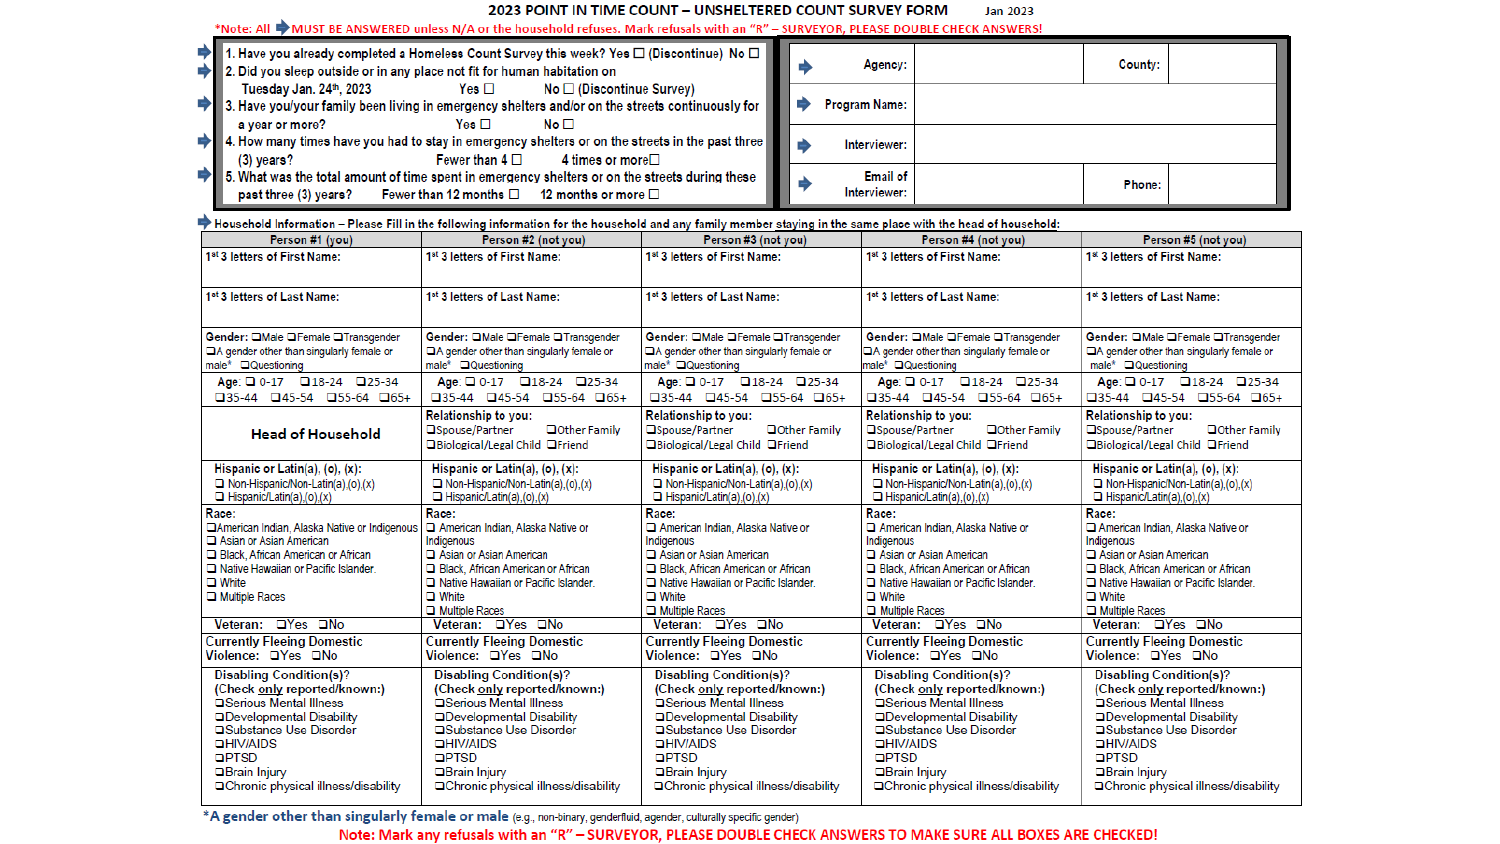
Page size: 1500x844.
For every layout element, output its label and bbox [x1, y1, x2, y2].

picture [192, 0, 1308, 844]
